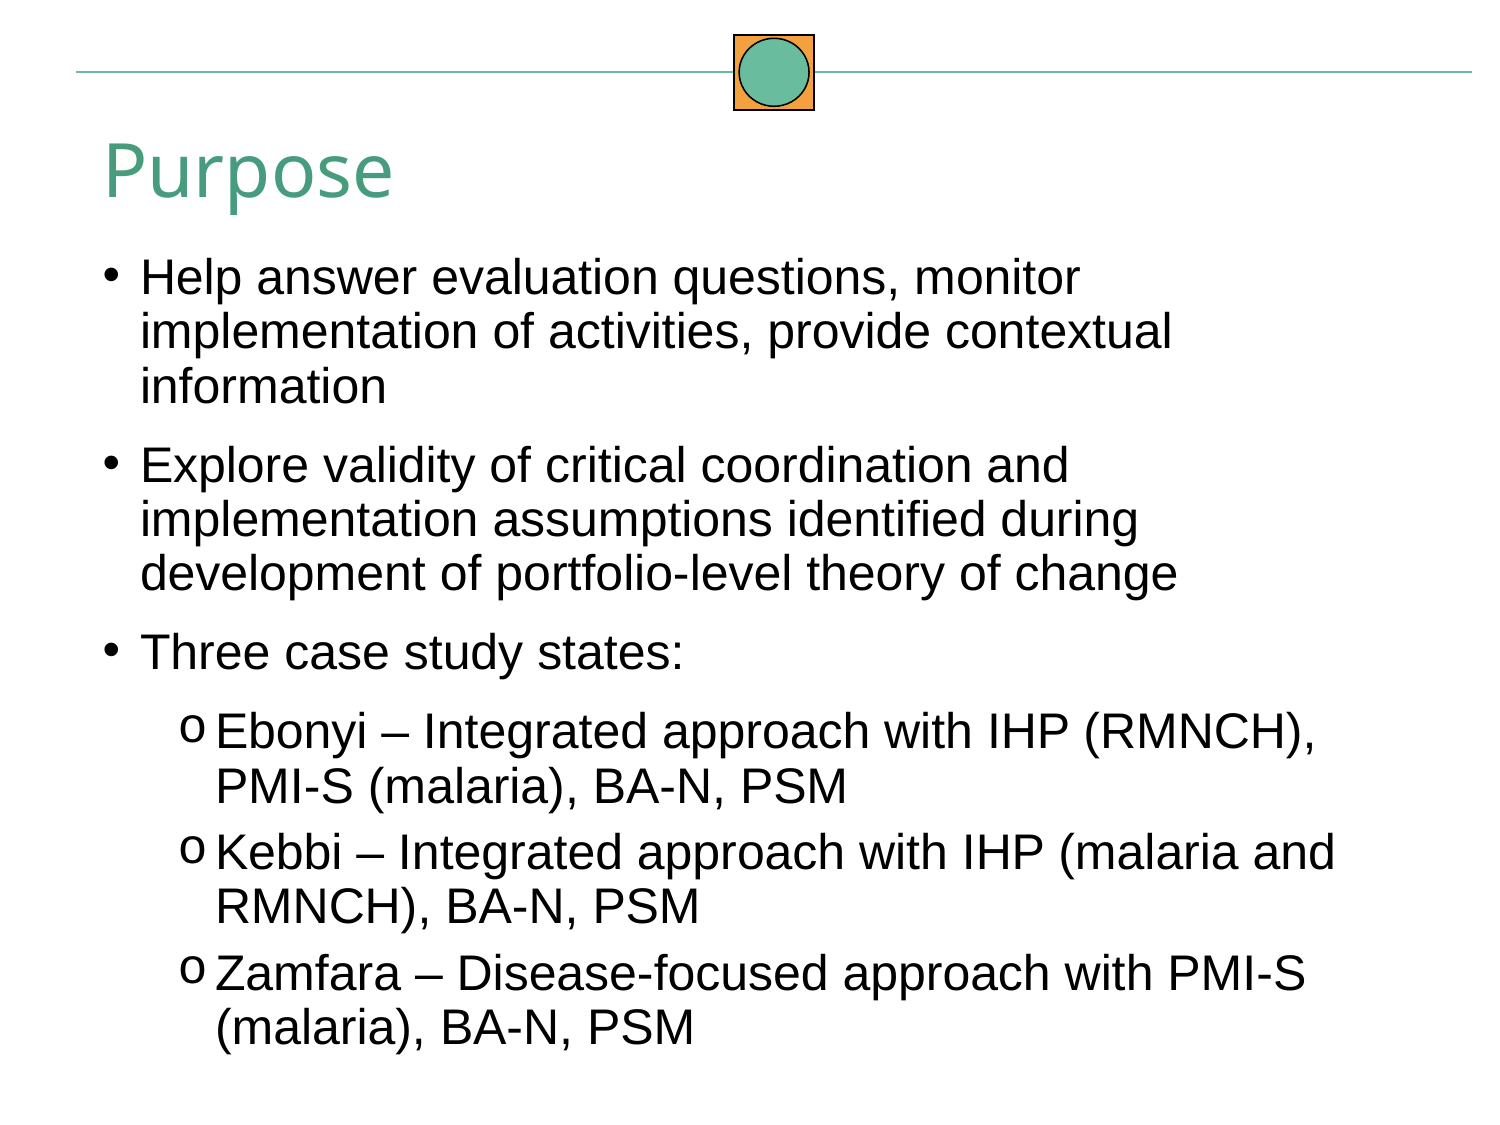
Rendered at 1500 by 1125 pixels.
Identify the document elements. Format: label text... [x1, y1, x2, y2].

title Purpose [87, 125, 1208, 243]
list Help answer evaluation questions, monitor implementation of activities, provide contextual information Explore validity of critical coordination and implementation assumptions identified during development of portfolio-level theory of change Three case study states: Ebonyi – Integrated approach with IHP (RMNCH), PMI-S (malaria), BA-N, PSM Kebbi – Integrated approach with IHP (malaria and RMNCH), BA-N, PSM Zamfara – Disease-focused approach with PMI-S (malaria), BA-N, PSM [87, 243, 1413, 1045]
